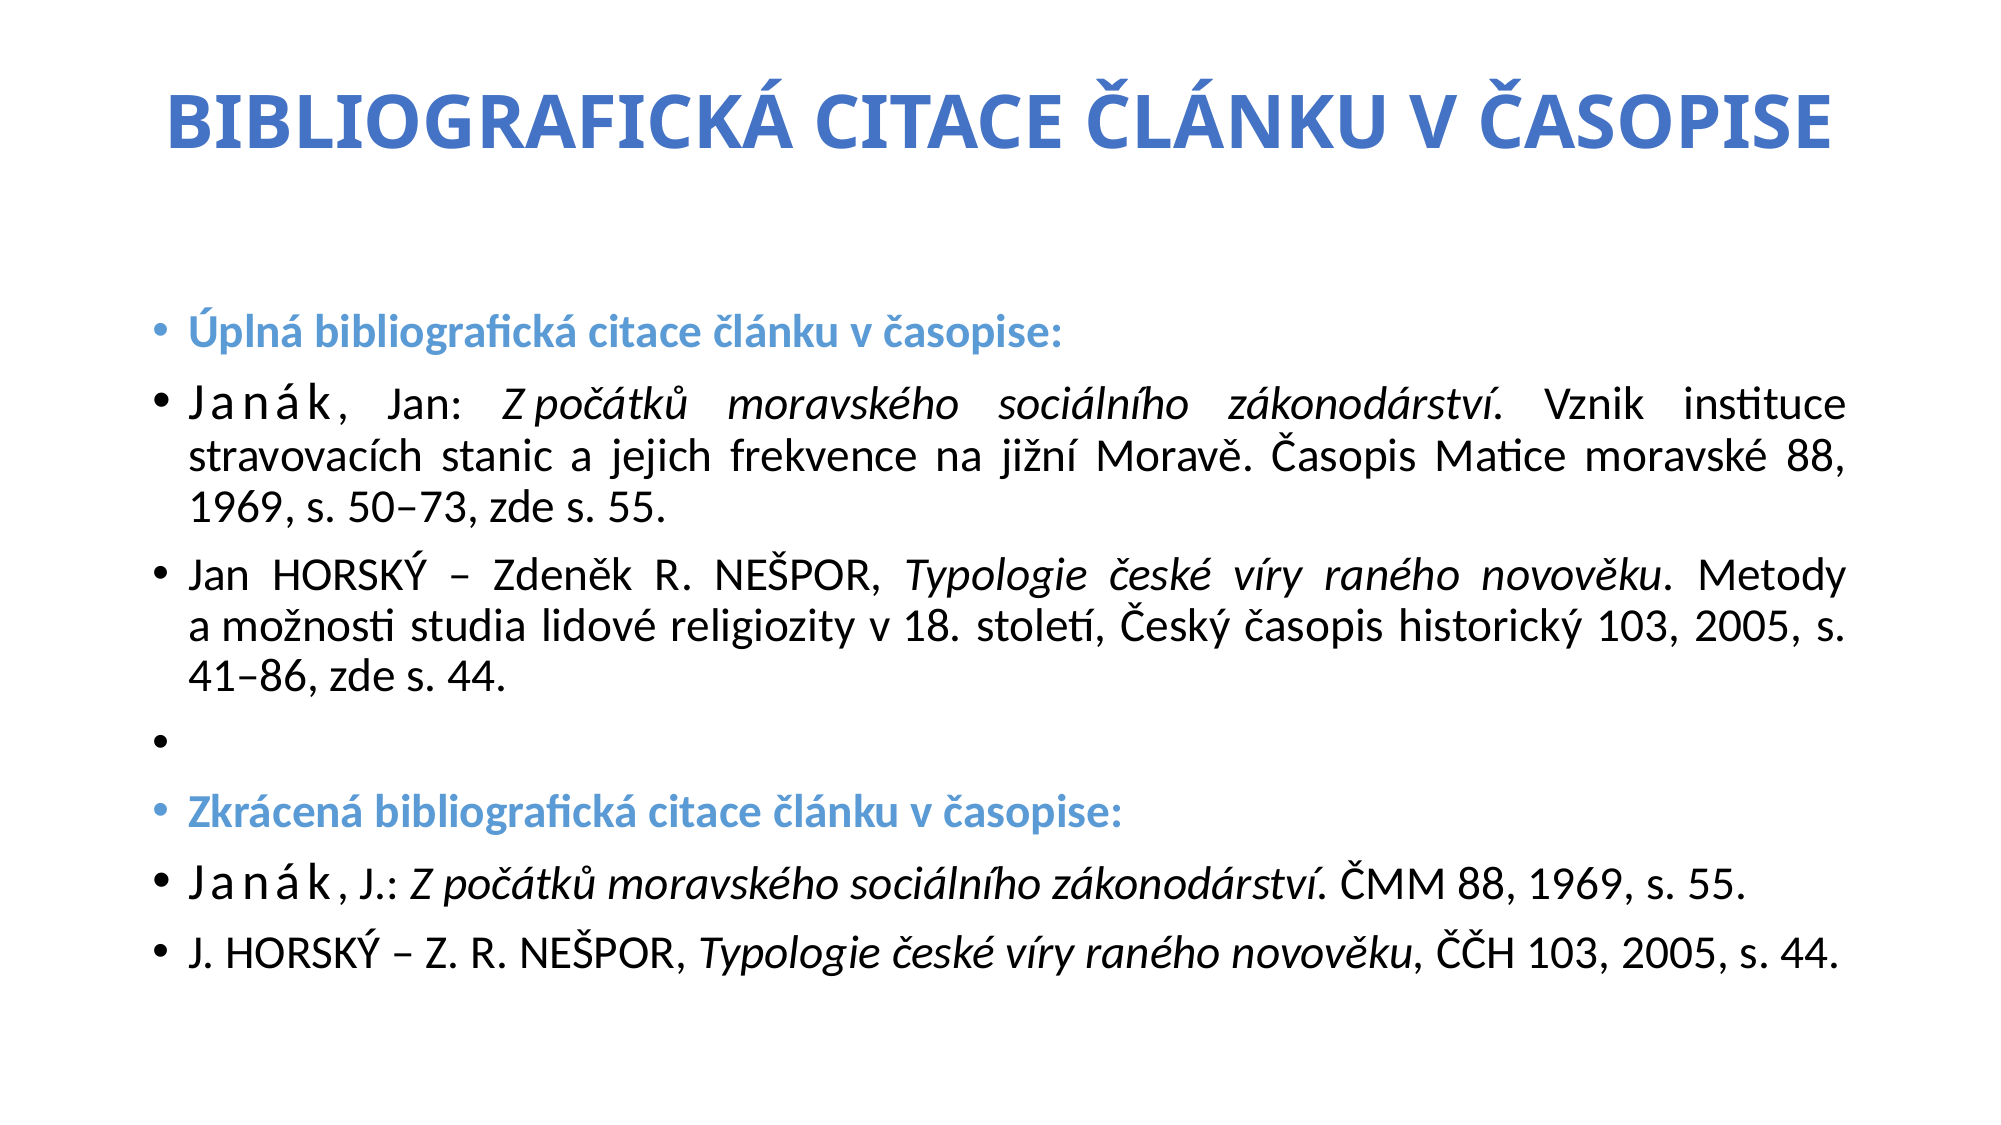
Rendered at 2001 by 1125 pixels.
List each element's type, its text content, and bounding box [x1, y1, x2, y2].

list Úplná bibliografická citace článku v časopise: Janák, Jan: Z počátků moravského sociálního zákonodárství. Vznik instituce stravovacích stanic a jejich frekvence na jižní Moravě. Časopis Matice moravské 88, 1969, s. 50–73, zde s. 55. Jan HORSKÝ – Zdeněk R. NEŠPOR, Typologie české víry raného novověku. Metody a možnosti studia lidové religiozity v 18. století, Český časopis historický 103, 2005, s. 41–86, zde s. 44. Zkrácená bibliografická citace článku v časopise: Janák, J.: Z počátků moravského sociálního zákonodárství. ČMM 88, 1969, s. 55. J. HORSKÝ – Z. R. NEŠPOR, Typologie české víry raného novověku, ČČH 103, 2005, s. 44. [137, 299, 1863, 1014]
title Bibliografická citace článku v časopise [137, 59, 1863, 278]
